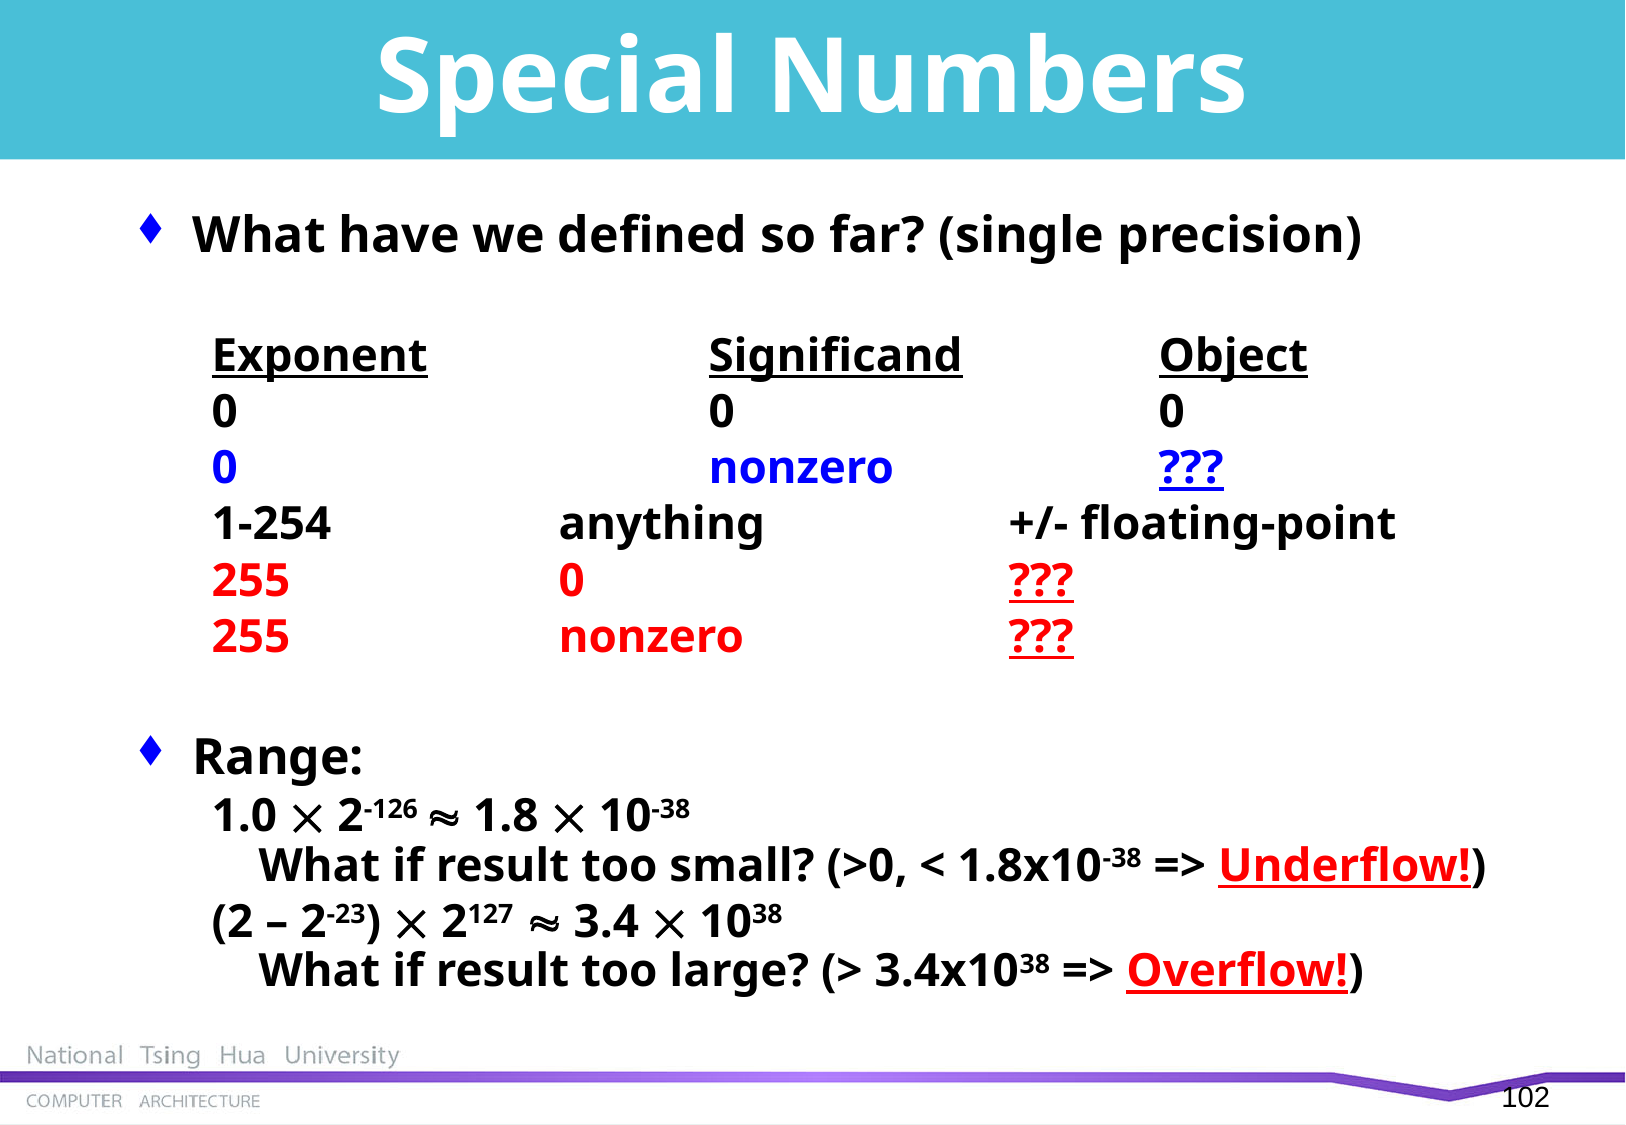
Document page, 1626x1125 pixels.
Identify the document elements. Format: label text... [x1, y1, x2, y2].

list What have we defined so far? (single precision) Exponent Significand Object 0 0 0 0 nonzero ??? 1-254 anything +/- floating-point 255 0 ??? 255 nonzero ??? Range: 1.0  2-126  1.8  10-38 What if result too small? (>0, < 1.8x10-38 => Underflow!) (2 – 2-23)  2127  3.4  1038 What if result too large? (> 3.4x1038 => Overflow!) [121, 202, 1504, 1036]
slide_number 101 [1226, 1058, 1566, 1125]
picture [0, 0, 1626, 1125]
title Special Numbers [121, 6, 1504, 155]
